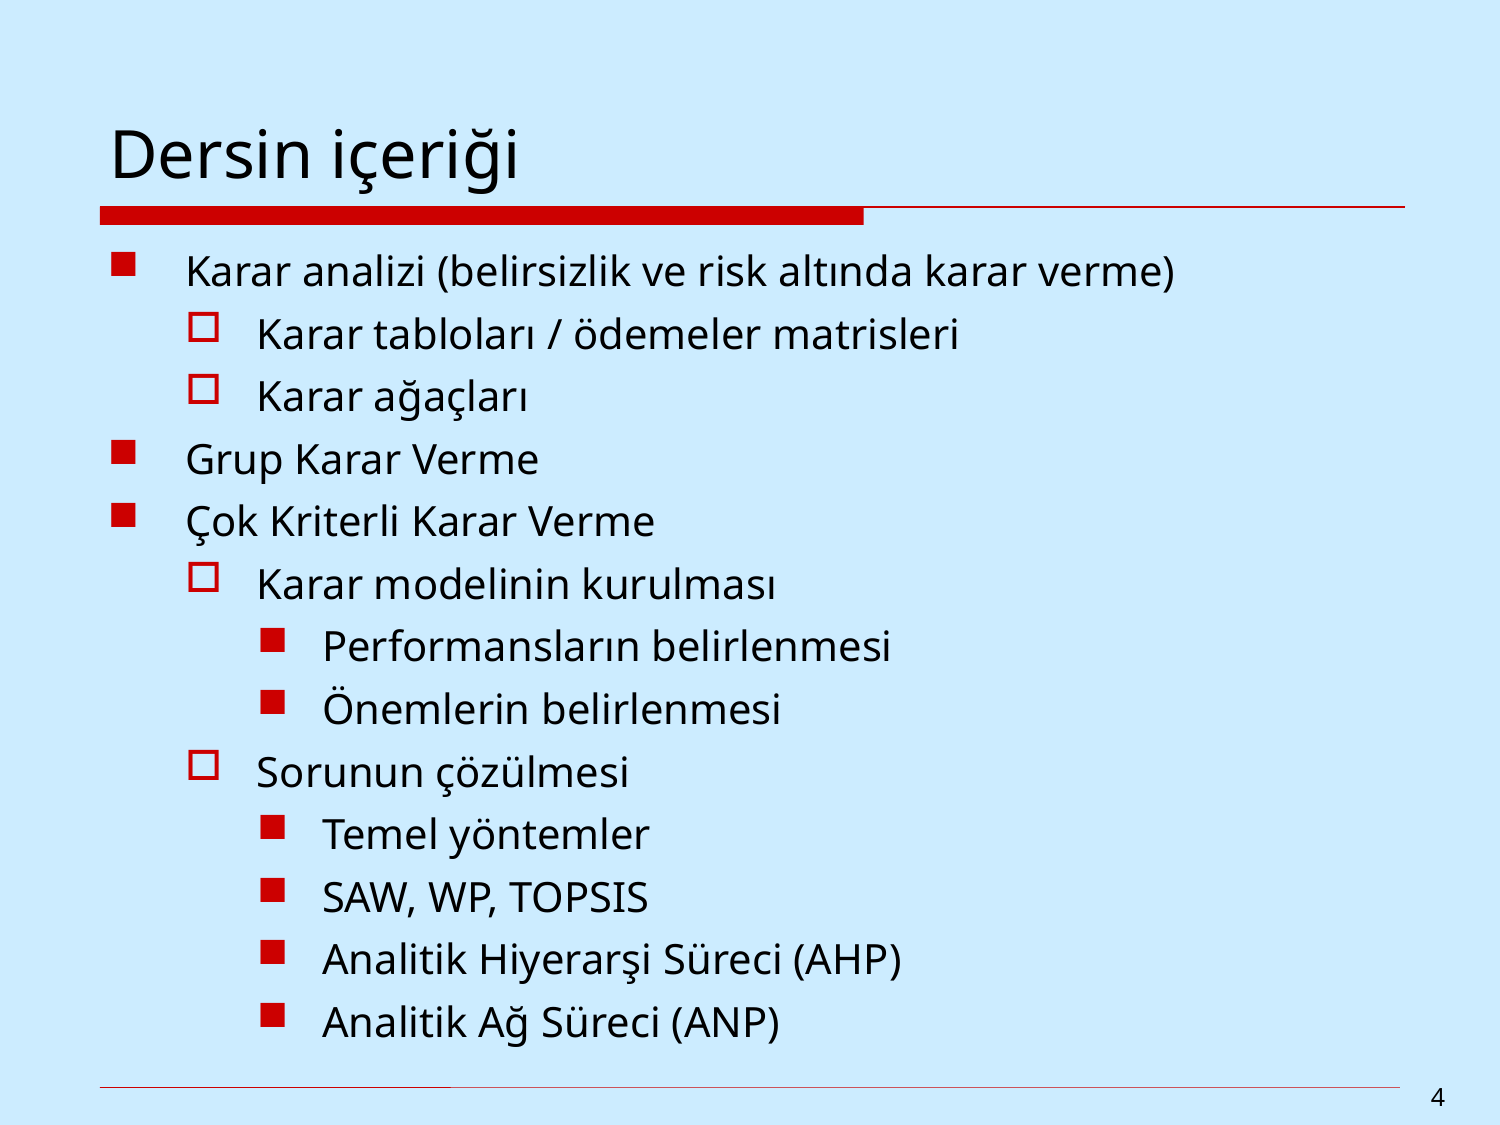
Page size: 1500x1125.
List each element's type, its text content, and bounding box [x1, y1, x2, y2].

list Karar analizi (belirsizlik ve risk altında karar verme) Karar tabloları / ödemeler matrisleri Karar ağaçları Grup Karar Verme Çok Kriterli Karar Verme Karar modelinin kurulması Performansların belirlenmesi Önemlerin belirlenmesi Sorunun çözülmesi Temel yöntemler SAW, WP, TOPSIS Analitik Hiyerarşi Süreci (AHP) Analitik Ağ Süreci (ANP) [92, 237, 1450, 1100]
title Dersin içeriği [94, 37, 1407, 200]
